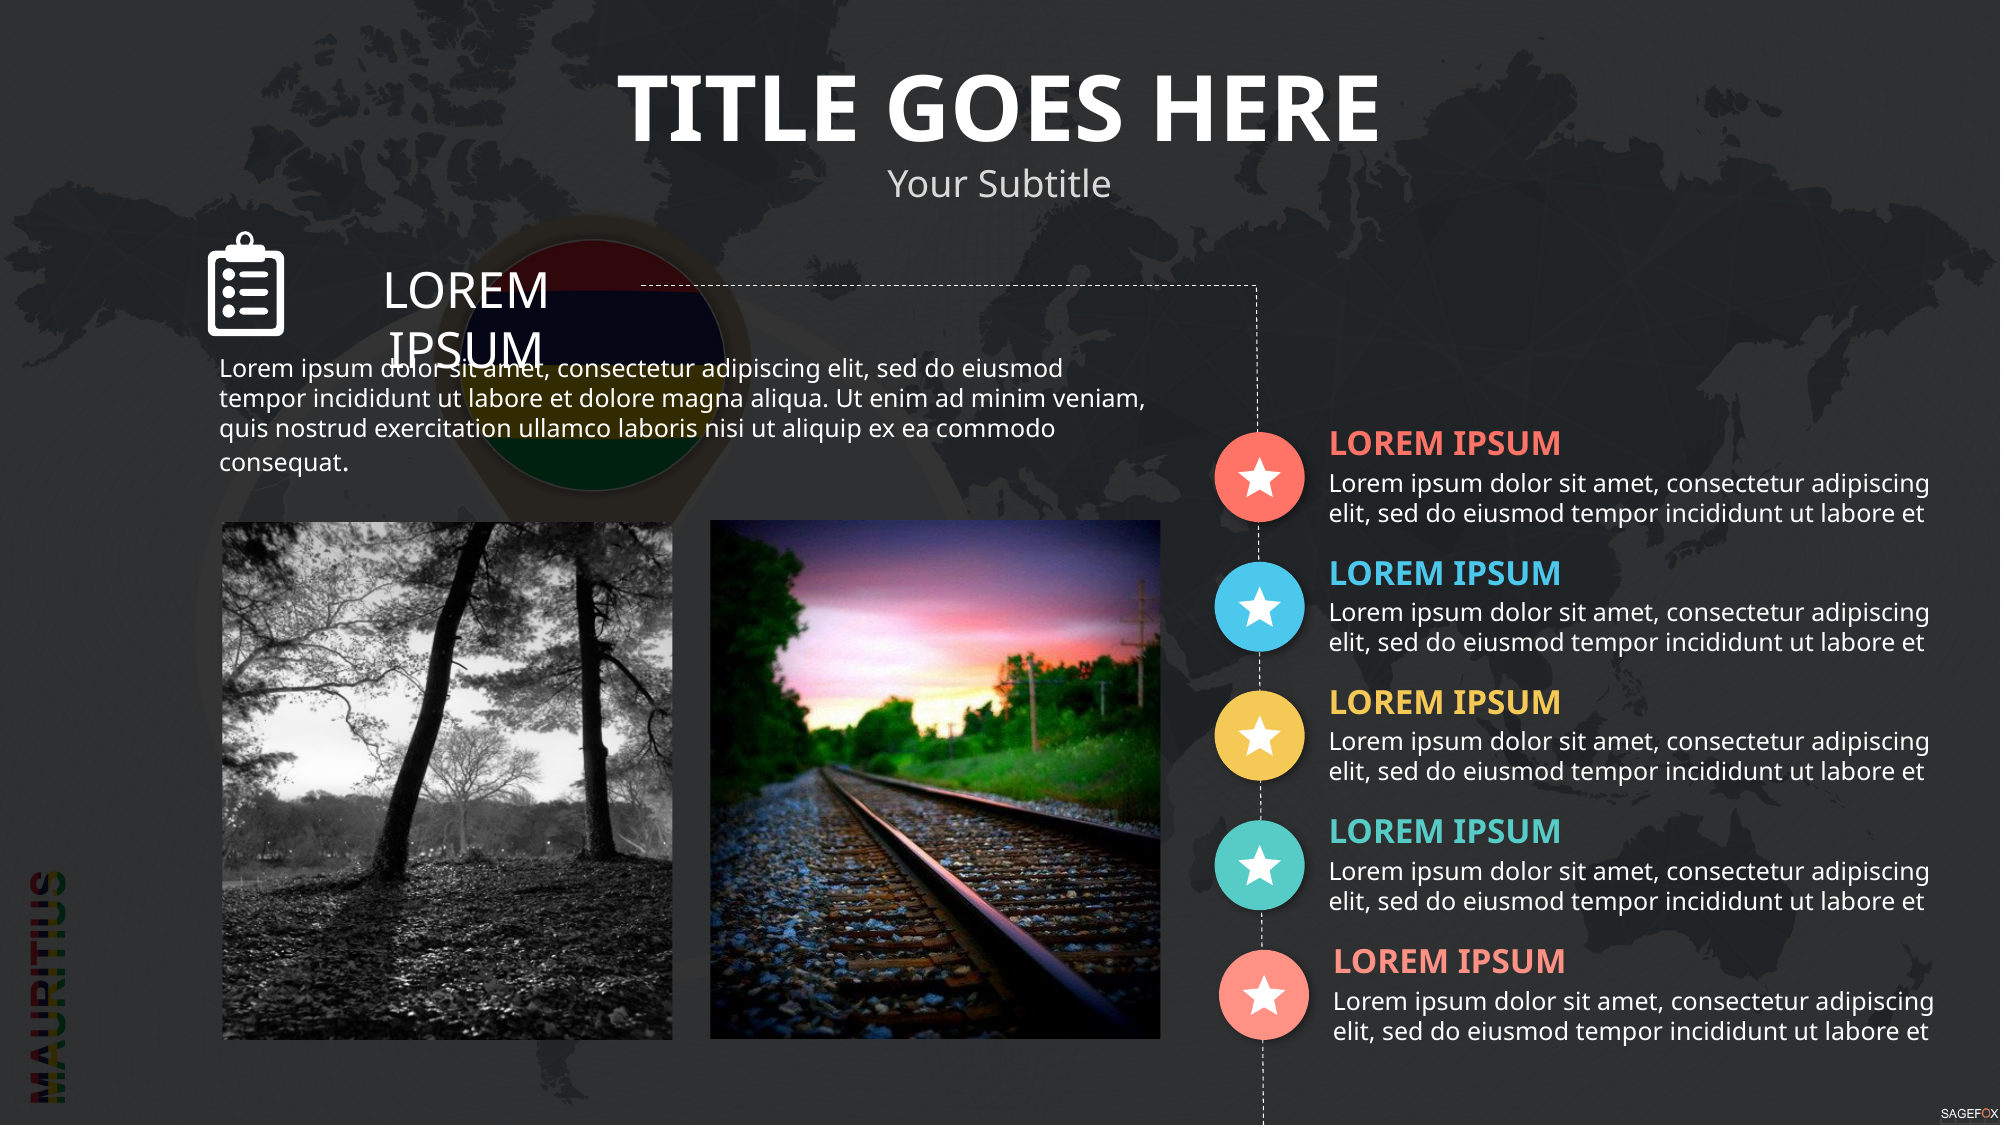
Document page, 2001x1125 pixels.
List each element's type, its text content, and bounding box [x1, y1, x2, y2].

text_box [1256, 652, 1264, 690]
text_box LOREM IPSUM Lorem ipsum dolor sit amet, consectetur adipiscing elit, sed do eiusmod tempor incididunt ut labore et [1318, 805, 1953, 921]
text_box LOREM IPSUM Lorem ipsum dolor sit amet, consectetur adipiscing elit, sed do eiusmod tempor incididunt ut labore et [1322, 935, 1958, 1050]
text_box TITLE GOES HERE Your Subtitle [548, 42, 1452, 212]
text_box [1214, 690, 1305, 781]
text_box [207, 231, 285, 337]
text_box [1256, 1040, 1264, 1125]
text_box [221, 521, 673, 1041]
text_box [1218, 949, 1309, 1040]
picture [0, 0, 2001, 1125]
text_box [1214, 432, 1305, 523]
text_box LOREM IPSUM [292, 250, 642, 344]
text_box LOREM IPSUM Lorem ipsum dolor sit amet, consectetur adipiscing elit, sed do eiusmod tempor incididunt ut labore et [1318, 675, 1953, 791]
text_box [1214, 820, 1305, 911]
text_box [1256, 781, 1264, 820]
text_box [1256, 911, 1264, 949]
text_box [1256, 287, 1264, 432]
text_box Lorem ipsum dolor sit amet, consectetur adipiscing elit, sed do eiusmod tempor incididunt ut labore et dolore magna aliqua. Ut enim ad minim veniam, quis nostrud exercitation ullamco laboris nisi ut aliquip ex ea commodo consequat. [204, 344, 1168, 485]
text_box LOREM IPSUM Lorem ipsum dolor sit amet, consectetur adipiscing elit, sed do eiusmod tempor incididunt ut labore et [1318, 417, 1953, 533]
text_box LOREM IPSUM Lorem ipsum dolor sit amet, consectetur adipiscing elit, sed do eiusmod tempor incididunt ut labore et [1318, 546, 1953, 662]
text_box [709, 520, 1161, 1039]
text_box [1214, 561, 1305, 652]
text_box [1256, 523, 1264, 561]
